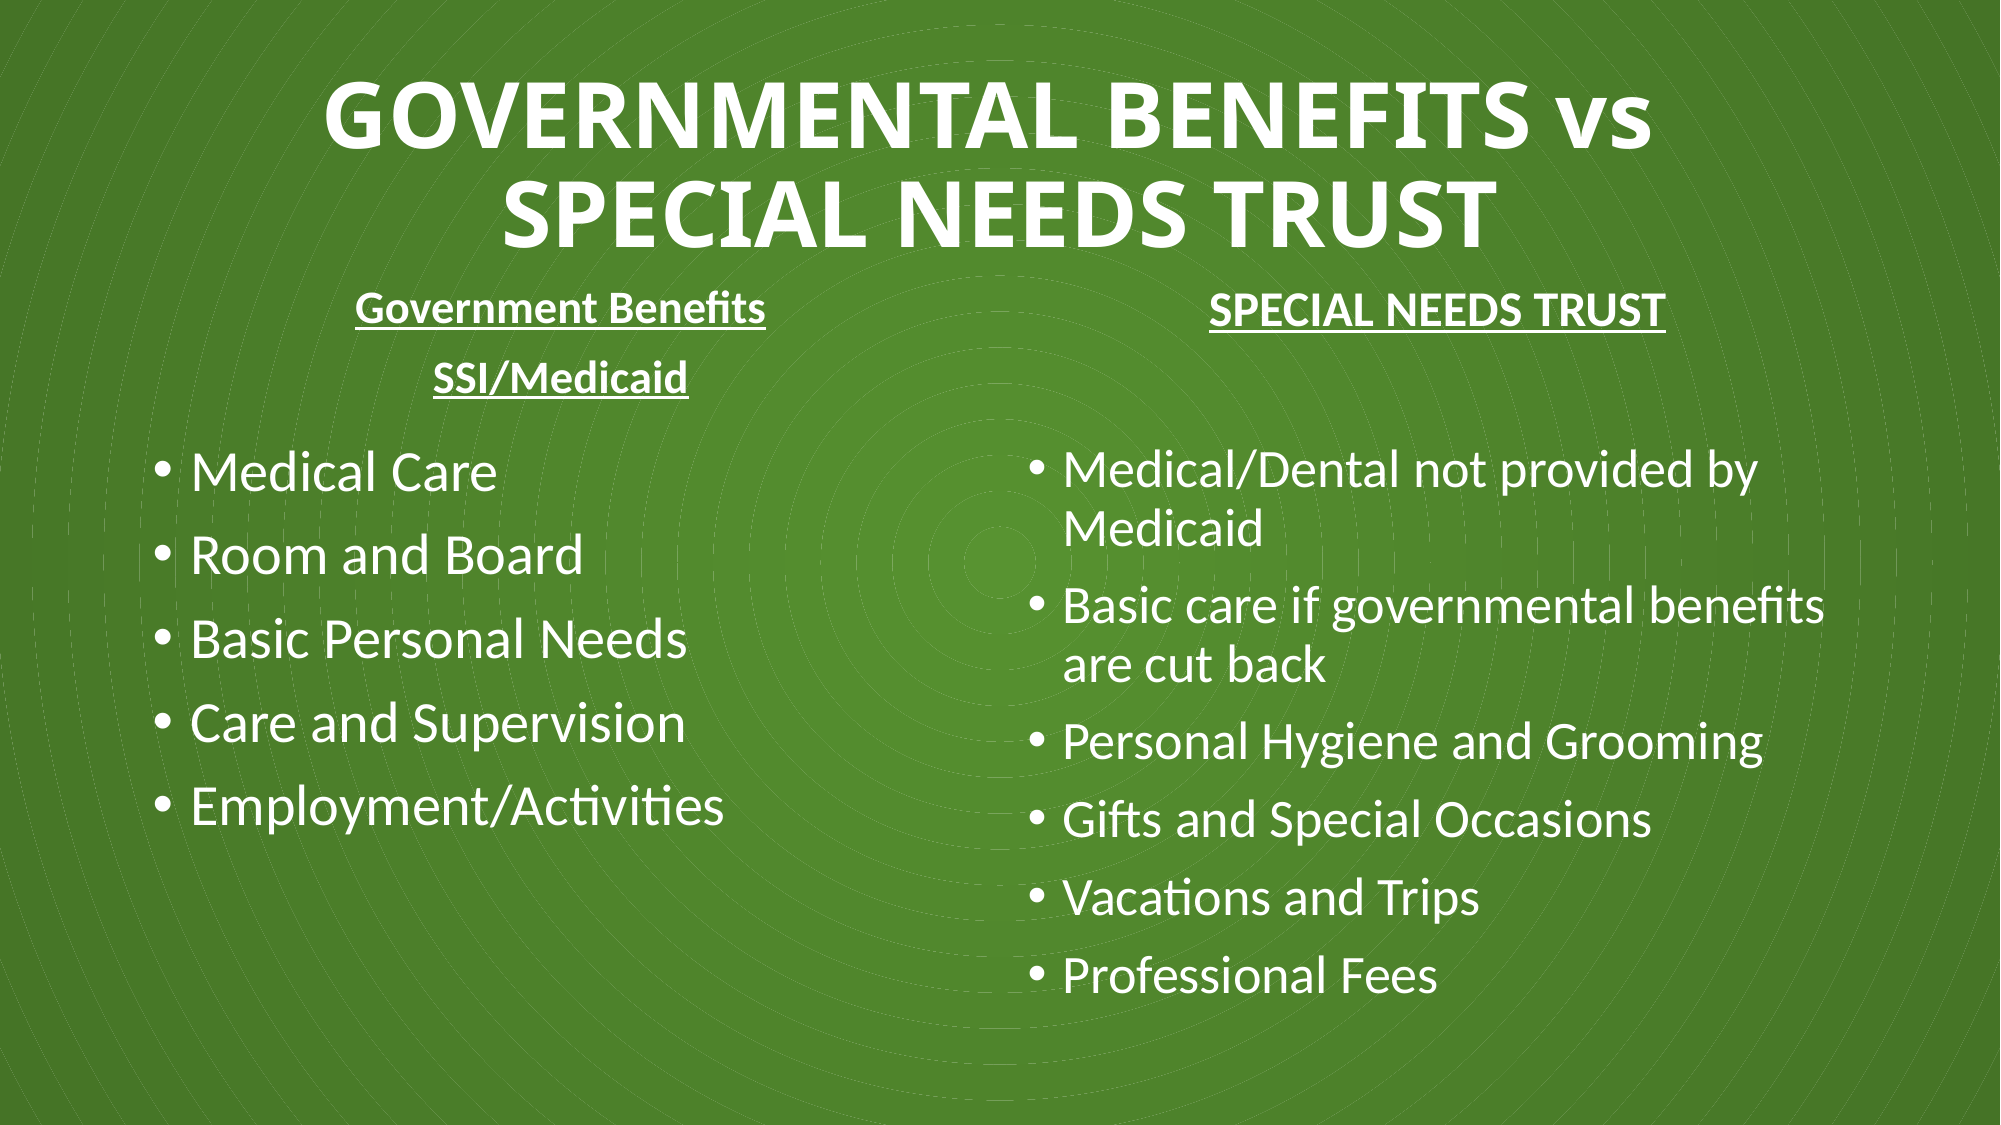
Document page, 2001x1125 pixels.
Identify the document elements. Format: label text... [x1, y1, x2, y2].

list Medical/Dental not provided by Medicaid Basic care if governmental benefits are cut back Personal Hygiene and Grooming Gifts and Special Occasions Vacations and Trips Professional Fees [1012, 433, 1863, 1016]
title GOVERNMENTAL BENEFITS vs SPECIAL NEEDS TRUST [137, 59, 1863, 278]
list Government Benefits SSI/Medicaid [137, 275, 984, 411]
list Medical Care Room and Board Basic Personal Needs Care and Supervision Employment/Activities [137, 433, 984, 1016]
list SPECIAL NEEDS TRUST [1012, 275, 1863, 411]
